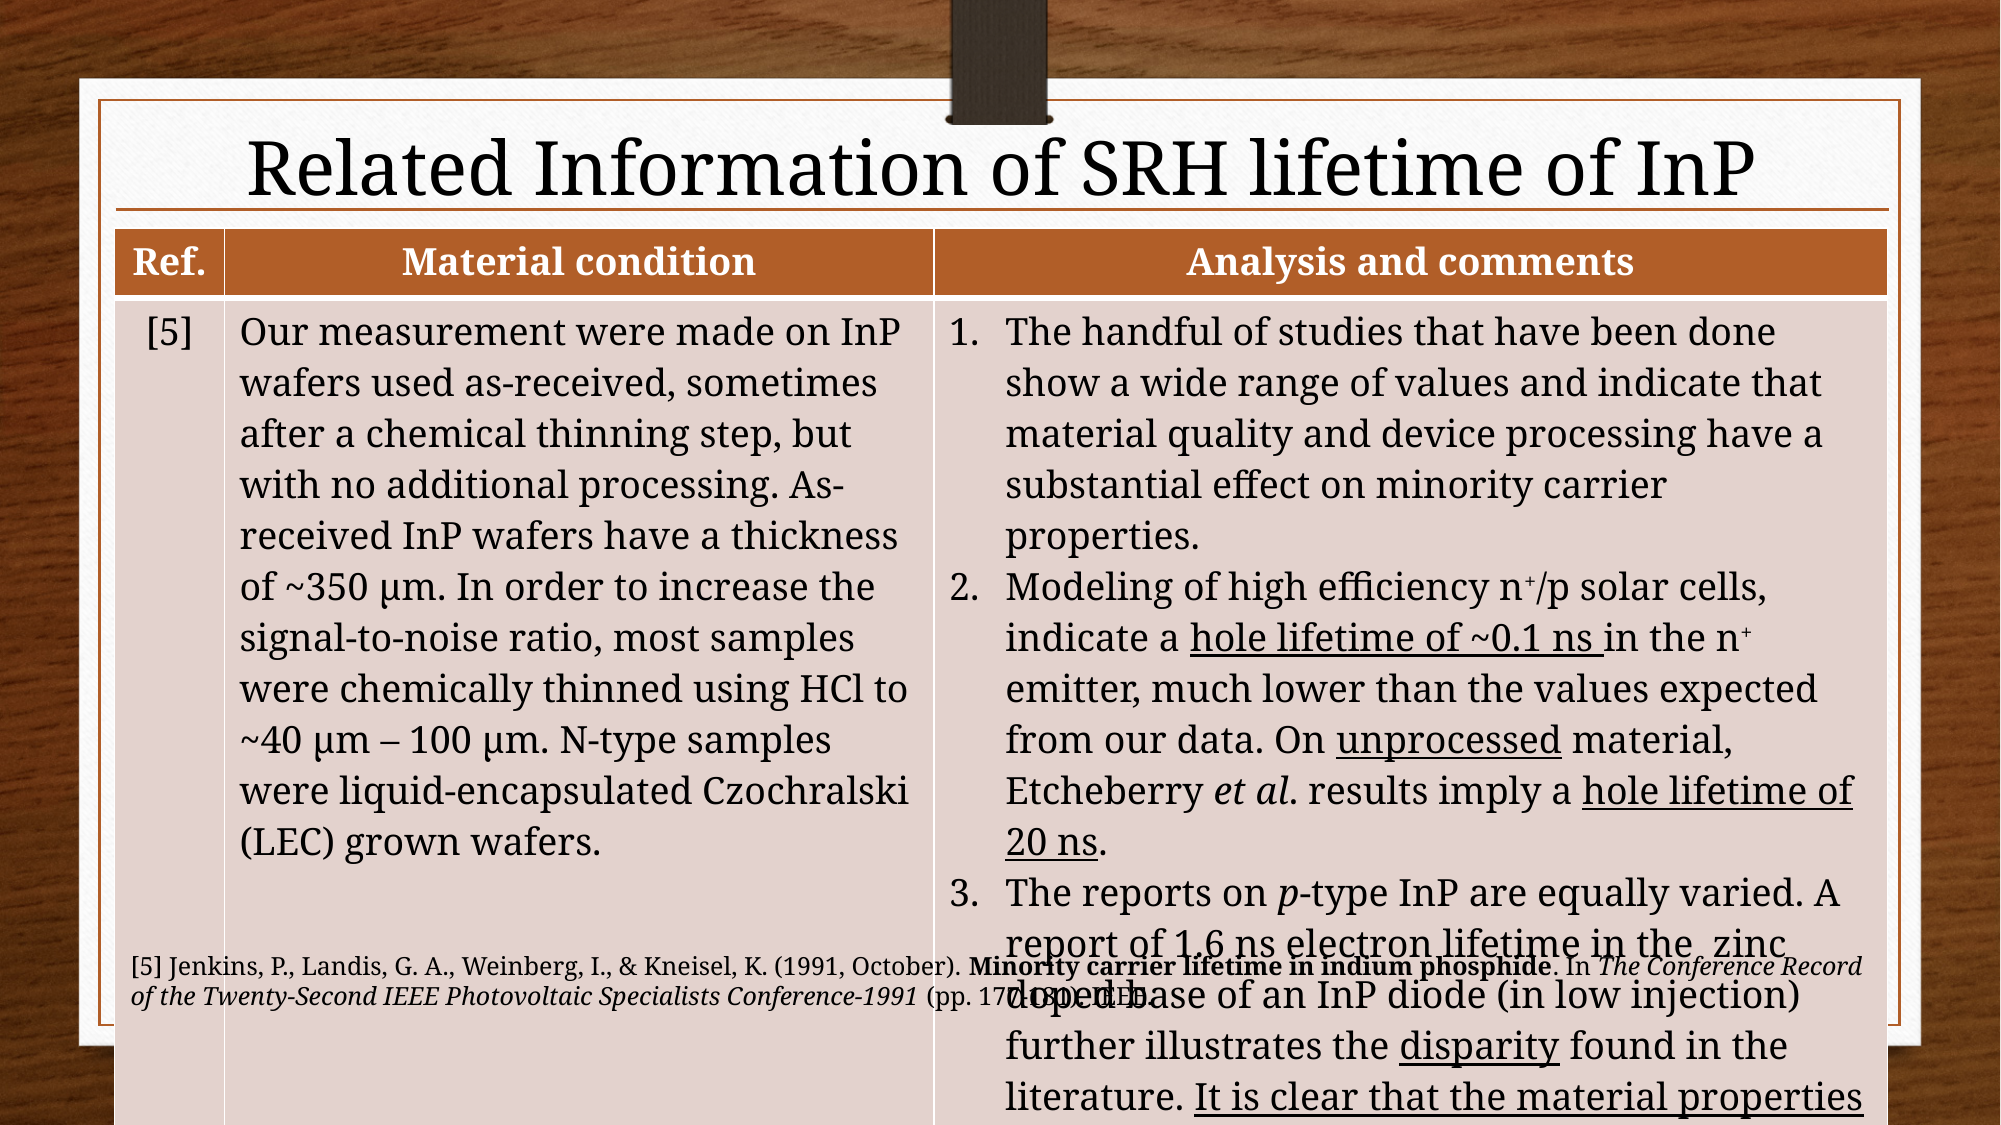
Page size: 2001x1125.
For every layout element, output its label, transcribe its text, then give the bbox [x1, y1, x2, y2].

picture [101, 0, 2001, 1125]
text_box [5] Jenkins, P., Landis, G. A., Weinberg, I., & Kneisel, K. (1991, October). Minority carrier lifetime in indium phosphide. In The Conference Record of the Twenty-Second IEEE Photovoltaic Specialists Conference-1991 (pp. 177-181). IEEE. [115, 942, 1888, 1018]
text_box Related Information of SRH lifetime of InP [231, 210, 1774, 218]
text_box Related Information of SRH lifetime of InP [231, 112, 1774, 209]
picture [0, 0, 948, 1125]
